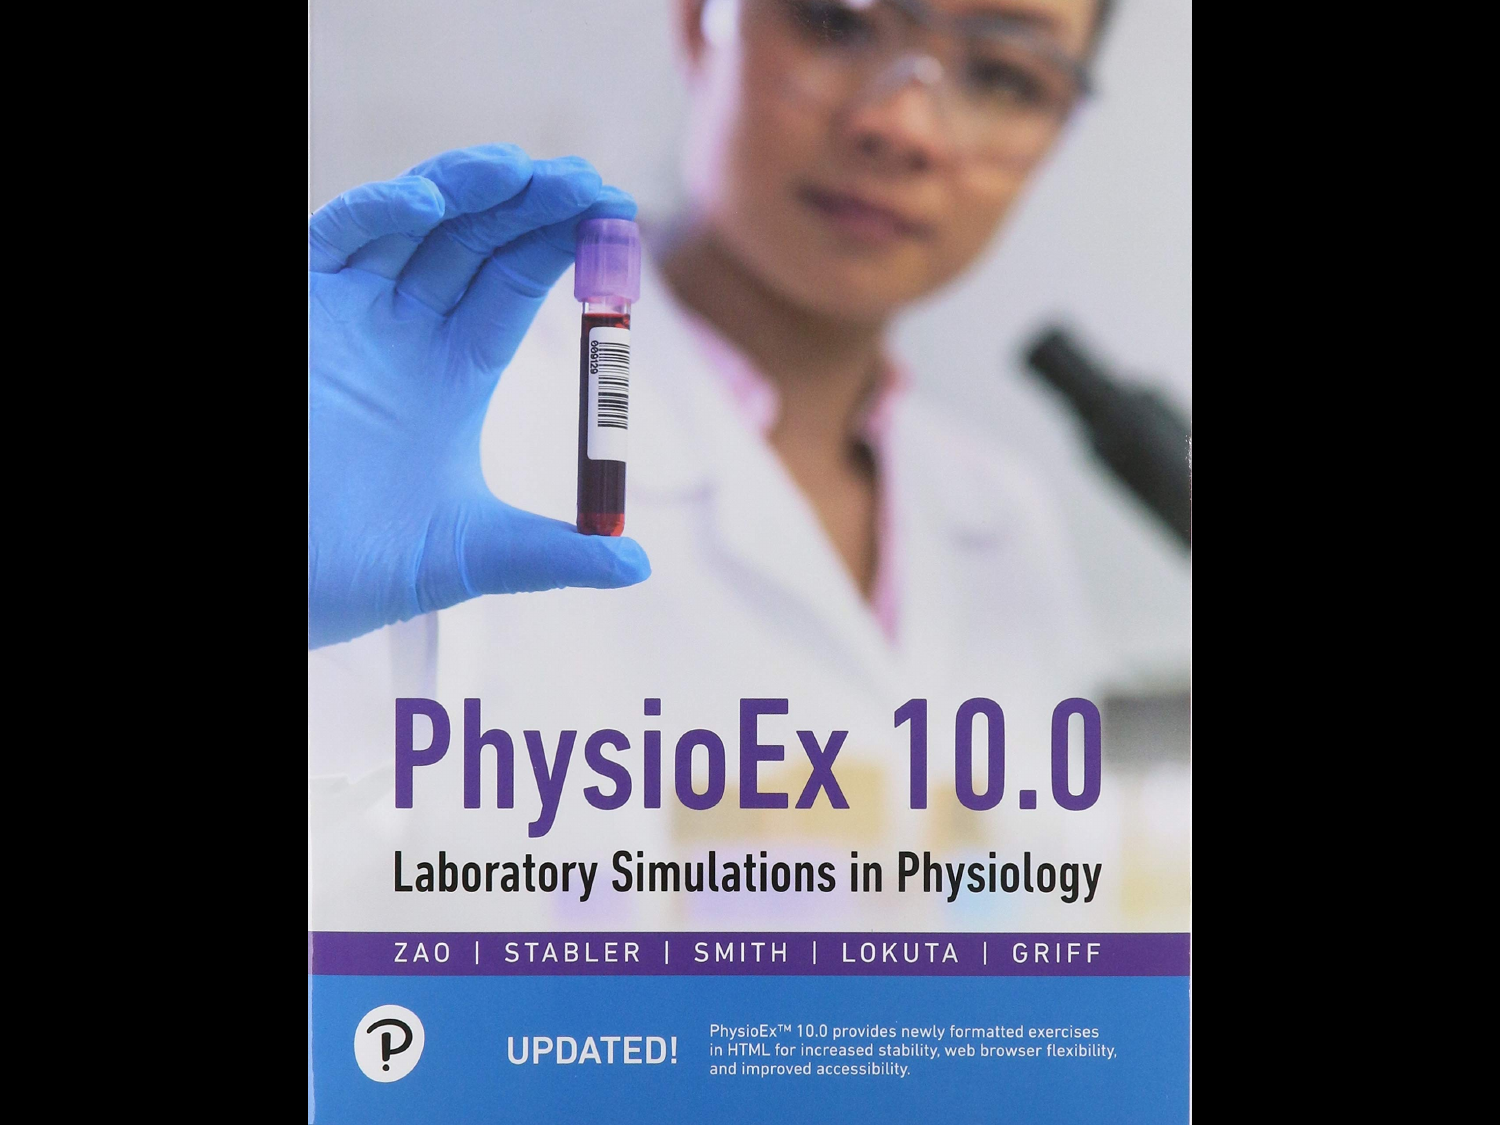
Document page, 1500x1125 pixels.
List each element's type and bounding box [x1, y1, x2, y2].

picture [308, 0, 1192, 1125]
